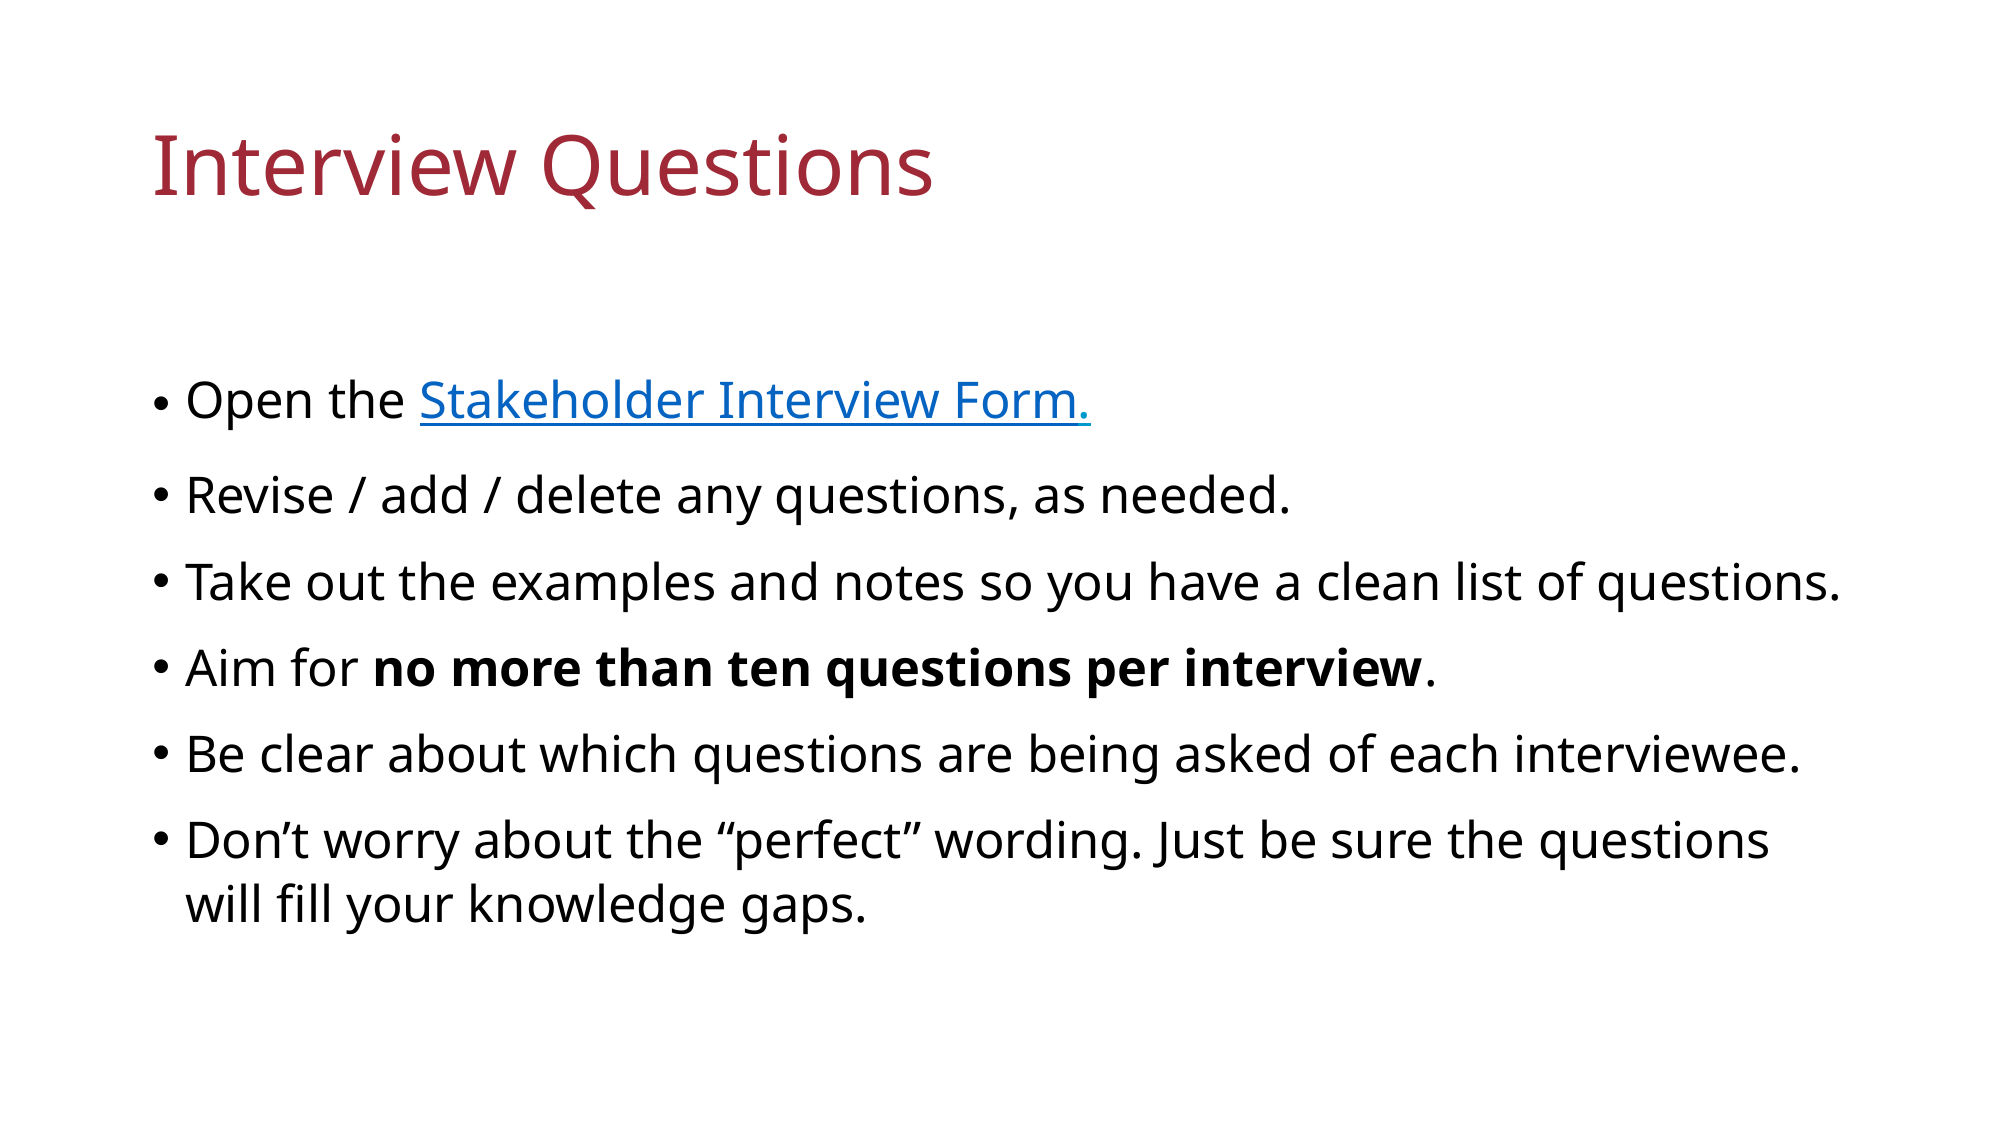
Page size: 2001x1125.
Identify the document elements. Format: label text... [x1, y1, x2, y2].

list Open the Stakeholder Interview Form. Revise / add / delete any questions, as needed. Take out the examples and notes so you have a clean list of questions. Aim for no more than ten questions per interview. Be clear about which questions are being asked of each interviewee. Don’t worry about the “perfect” wording. Just be sure the questions will fill your knowledge gaps. [137, 299, 1863, 1014]
title Interview Questions [137, 59, 1863, 278]
